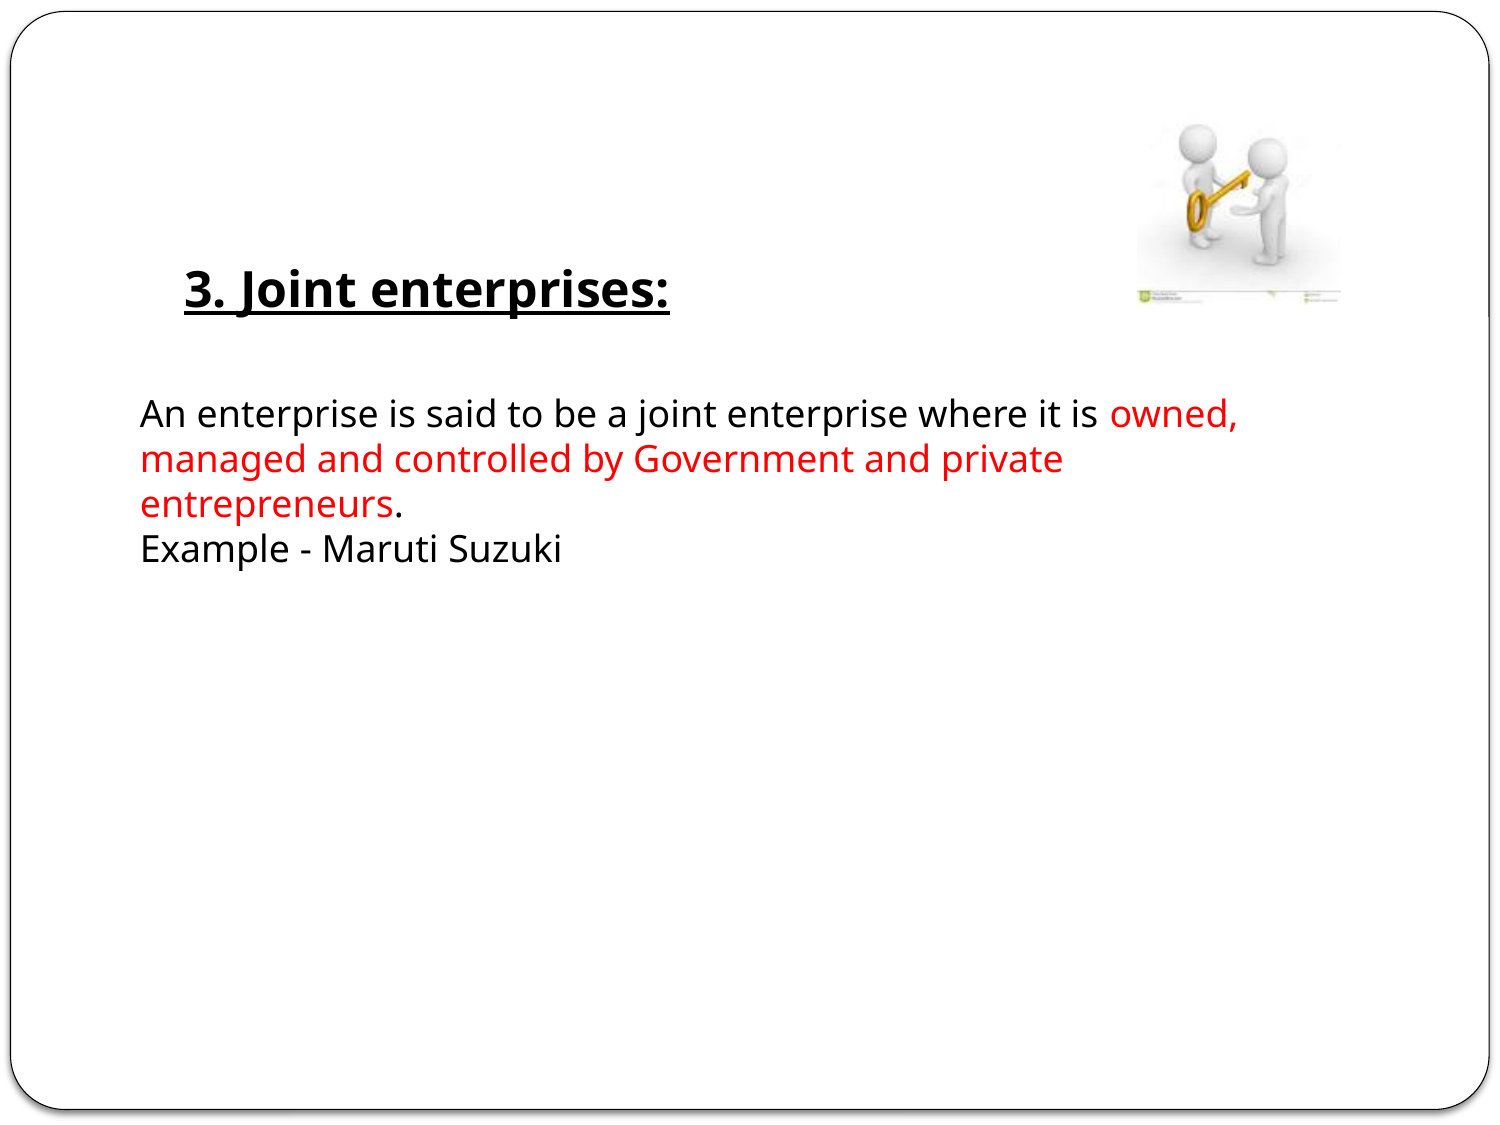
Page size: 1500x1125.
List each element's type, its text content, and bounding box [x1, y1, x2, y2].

text_box An enterprise is said to be a joint enterprise where it is owned, managed and controlled by Government and private entrepreneurs. Example - Maruti Suzuki [125, 337, 1275, 578]
text_box 3. Joint enterprises: [169, 249, 685, 325]
picture [1137, 112, 1341, 305]
